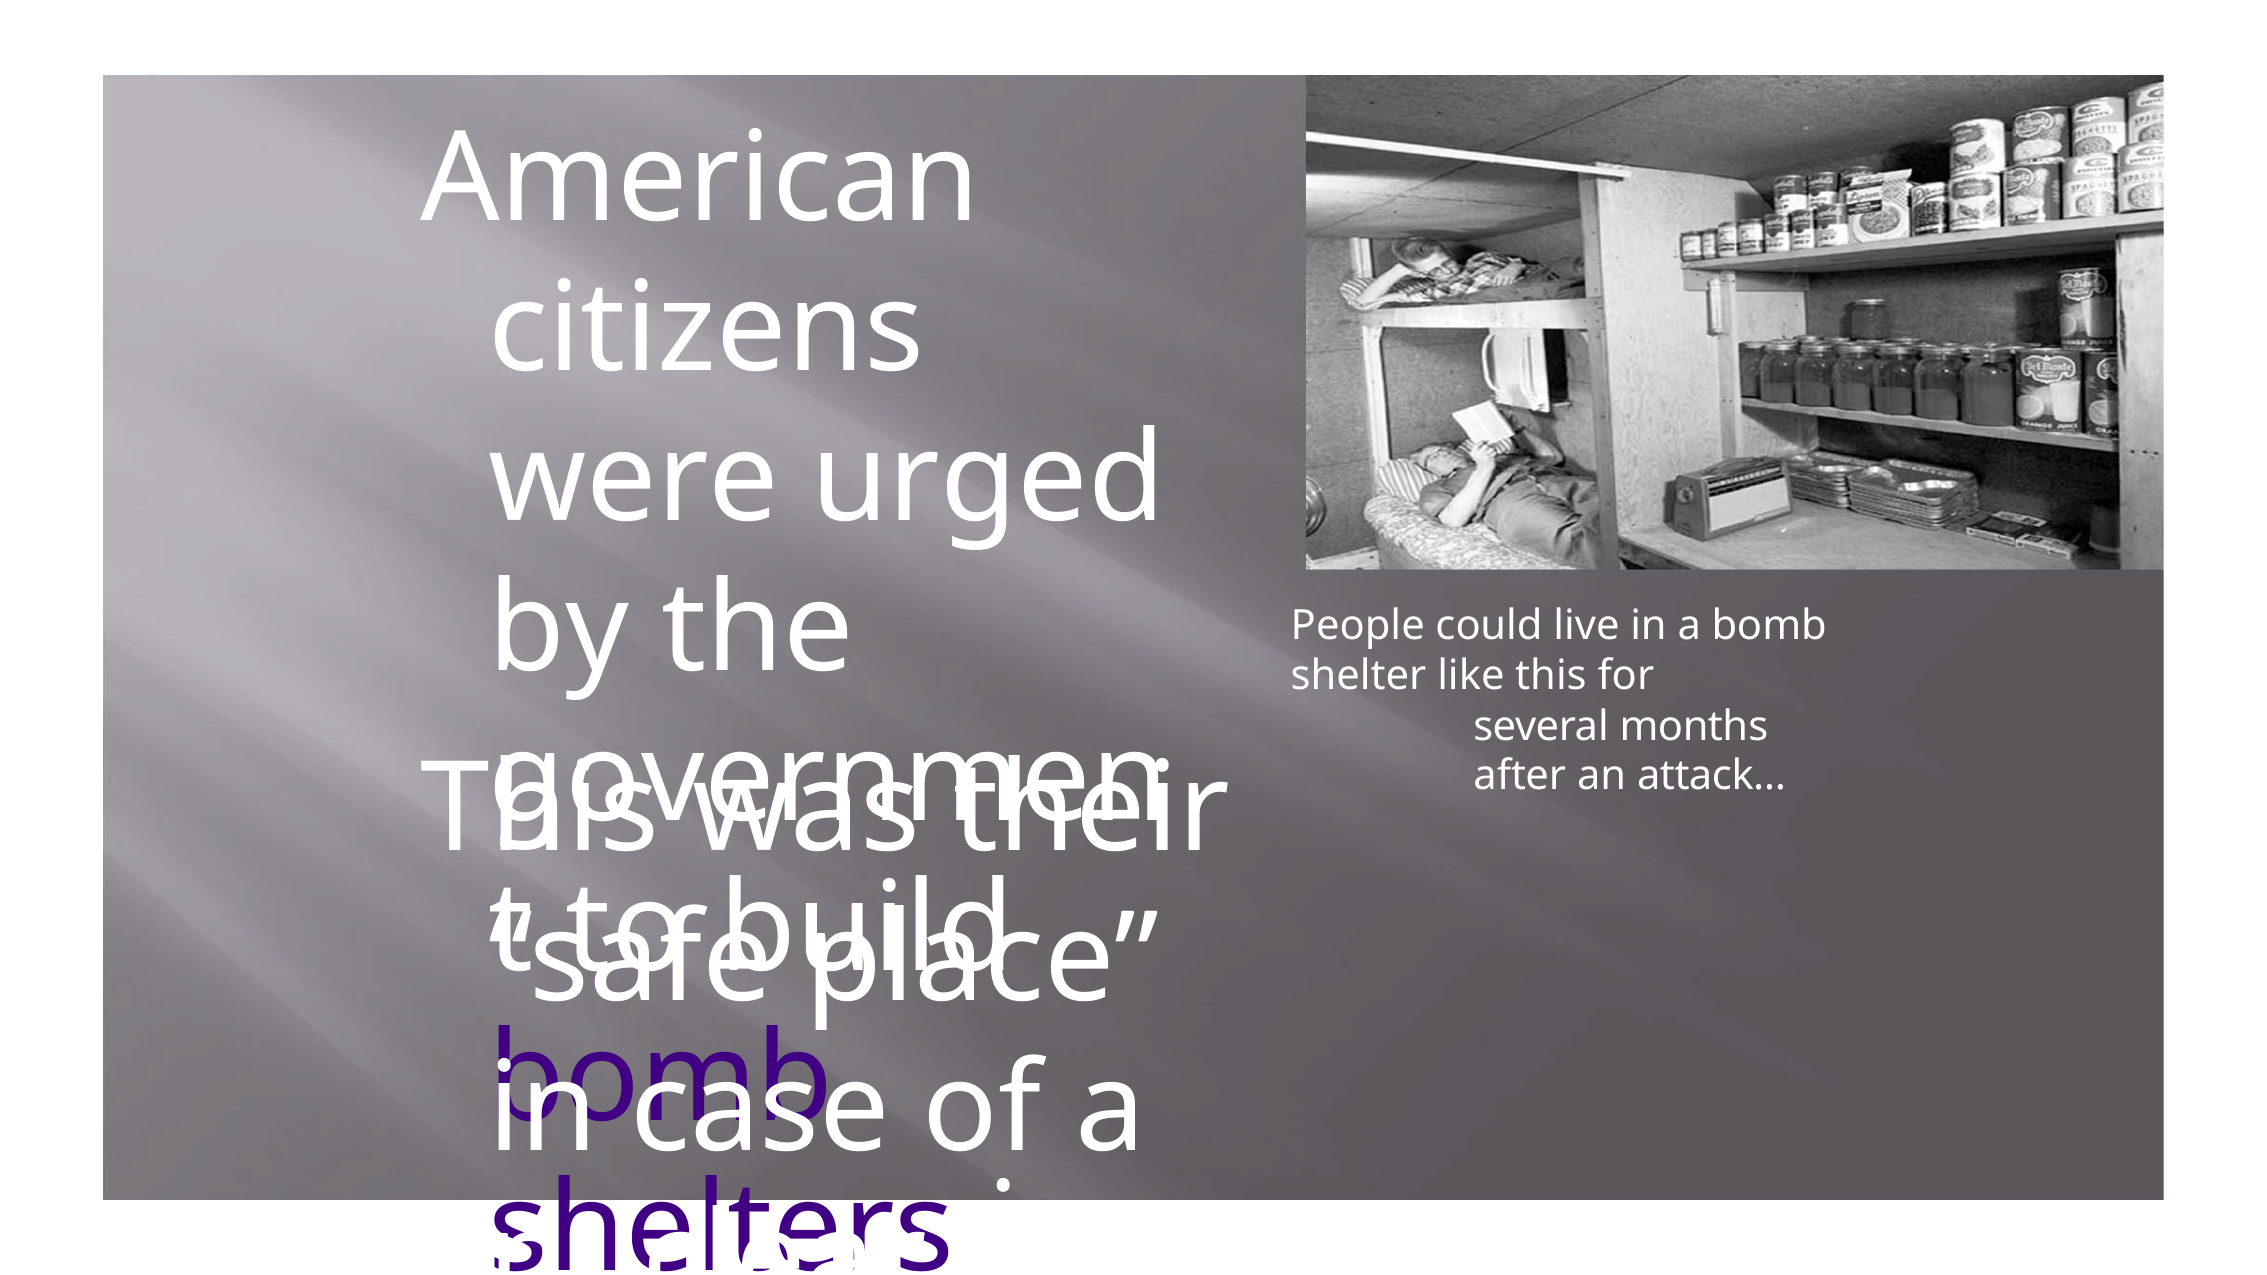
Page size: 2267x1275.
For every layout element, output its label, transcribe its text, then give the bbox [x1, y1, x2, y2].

picture [103, 74, 2164, 1200]
text_box People could live in a bomb shelter like this for several months after an attack… [1288, 598, 1871, 706]
text_box This was their “safe place” in case of a nuclear attack. [418, 725, 1244, 1171]
text_box American citizens were urged by the government to build bomb shelters in their own basements. [418, 95, 1198, 691]
